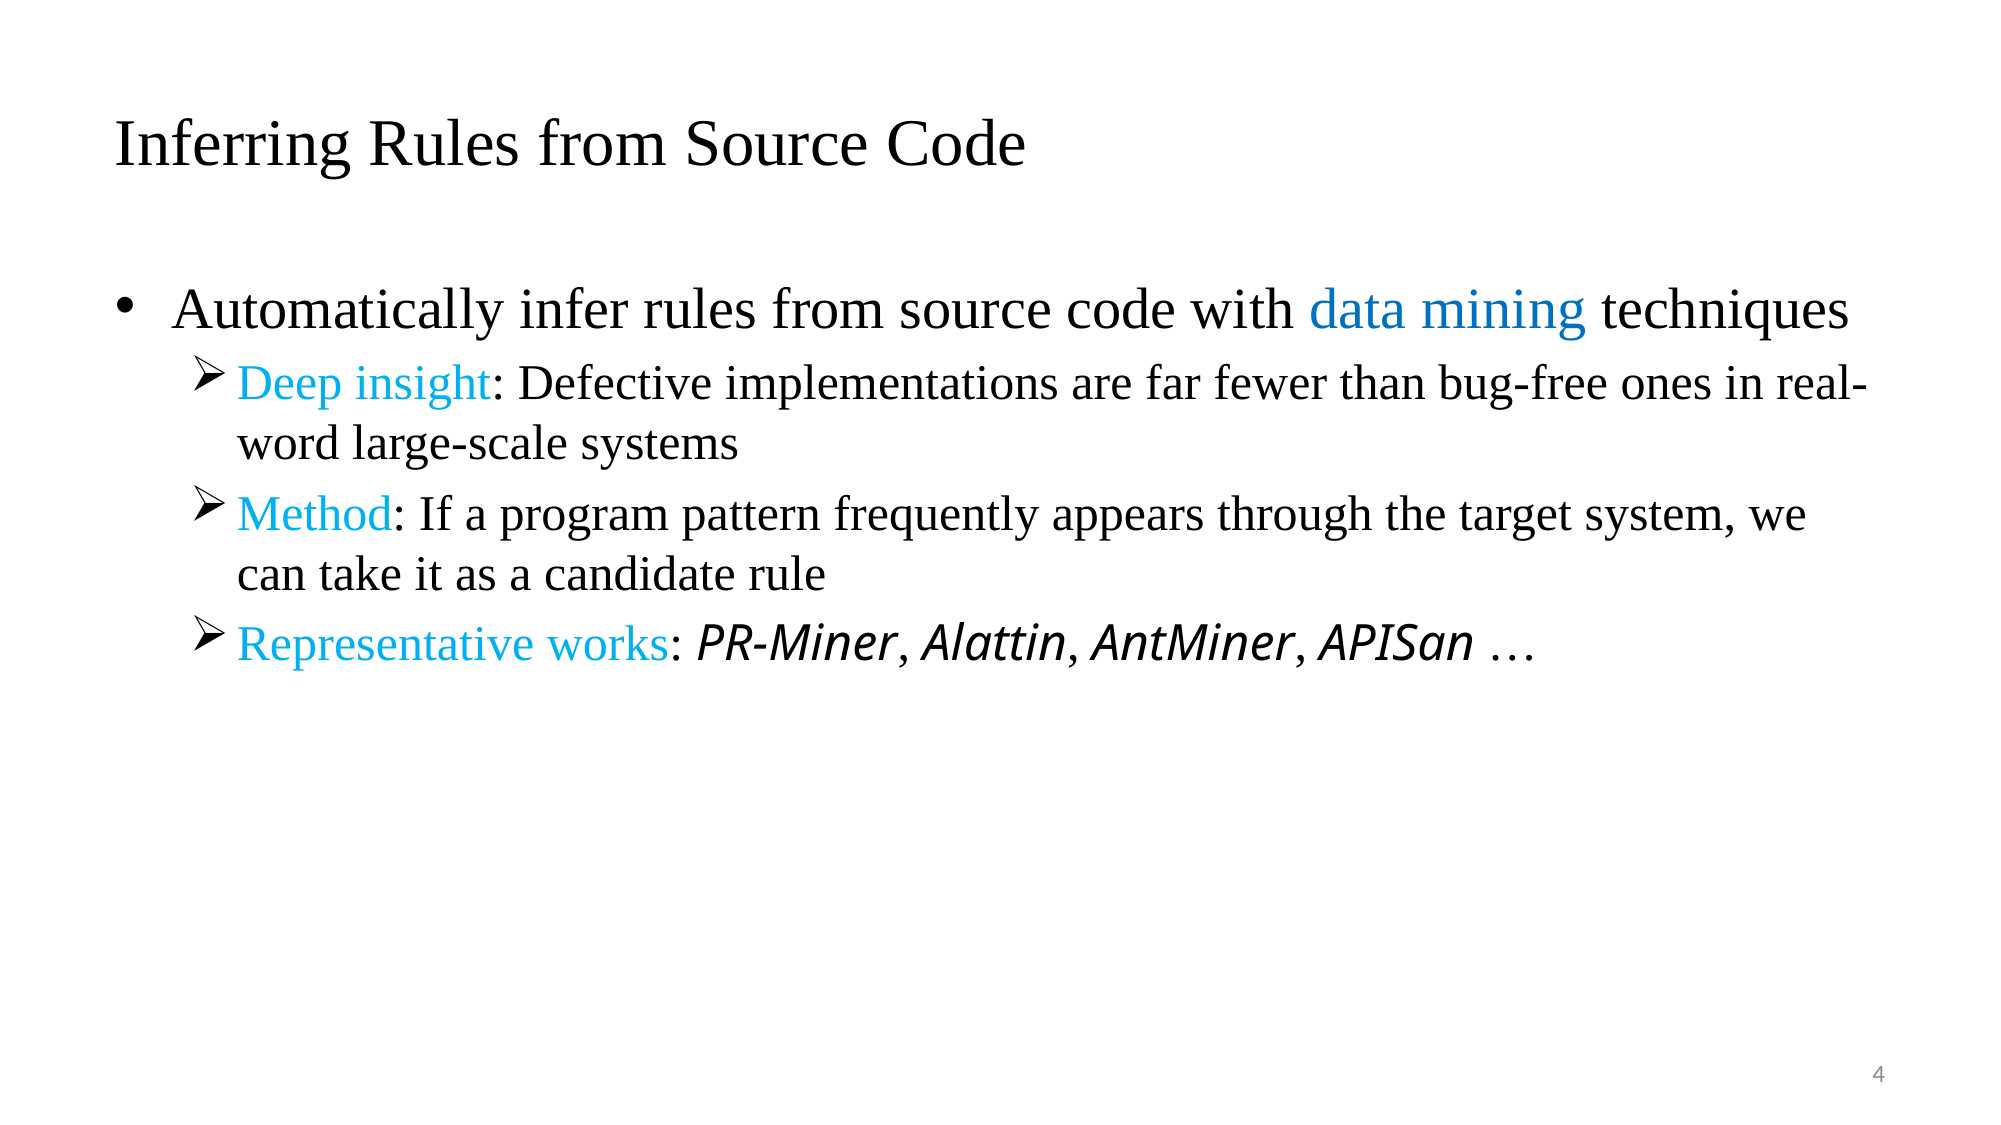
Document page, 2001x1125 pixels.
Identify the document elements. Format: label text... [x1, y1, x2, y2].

title Inferring Rules from Source Code [99, 45, 1900, 233]
list Automatically infer rules from source code with data mining techniques Deep insight: Defective implementations are far fewer than bug-free ones in real-word large-scale systems Method: If a program pattern frequently appears through the target system, we can take it as a candidate rule Representative works: PR-Miner, Alattin, AntMiner, APISan … [99, 262, 1900, 1005]
slide_number 4 [1433, 1042, 1900, 1103]
